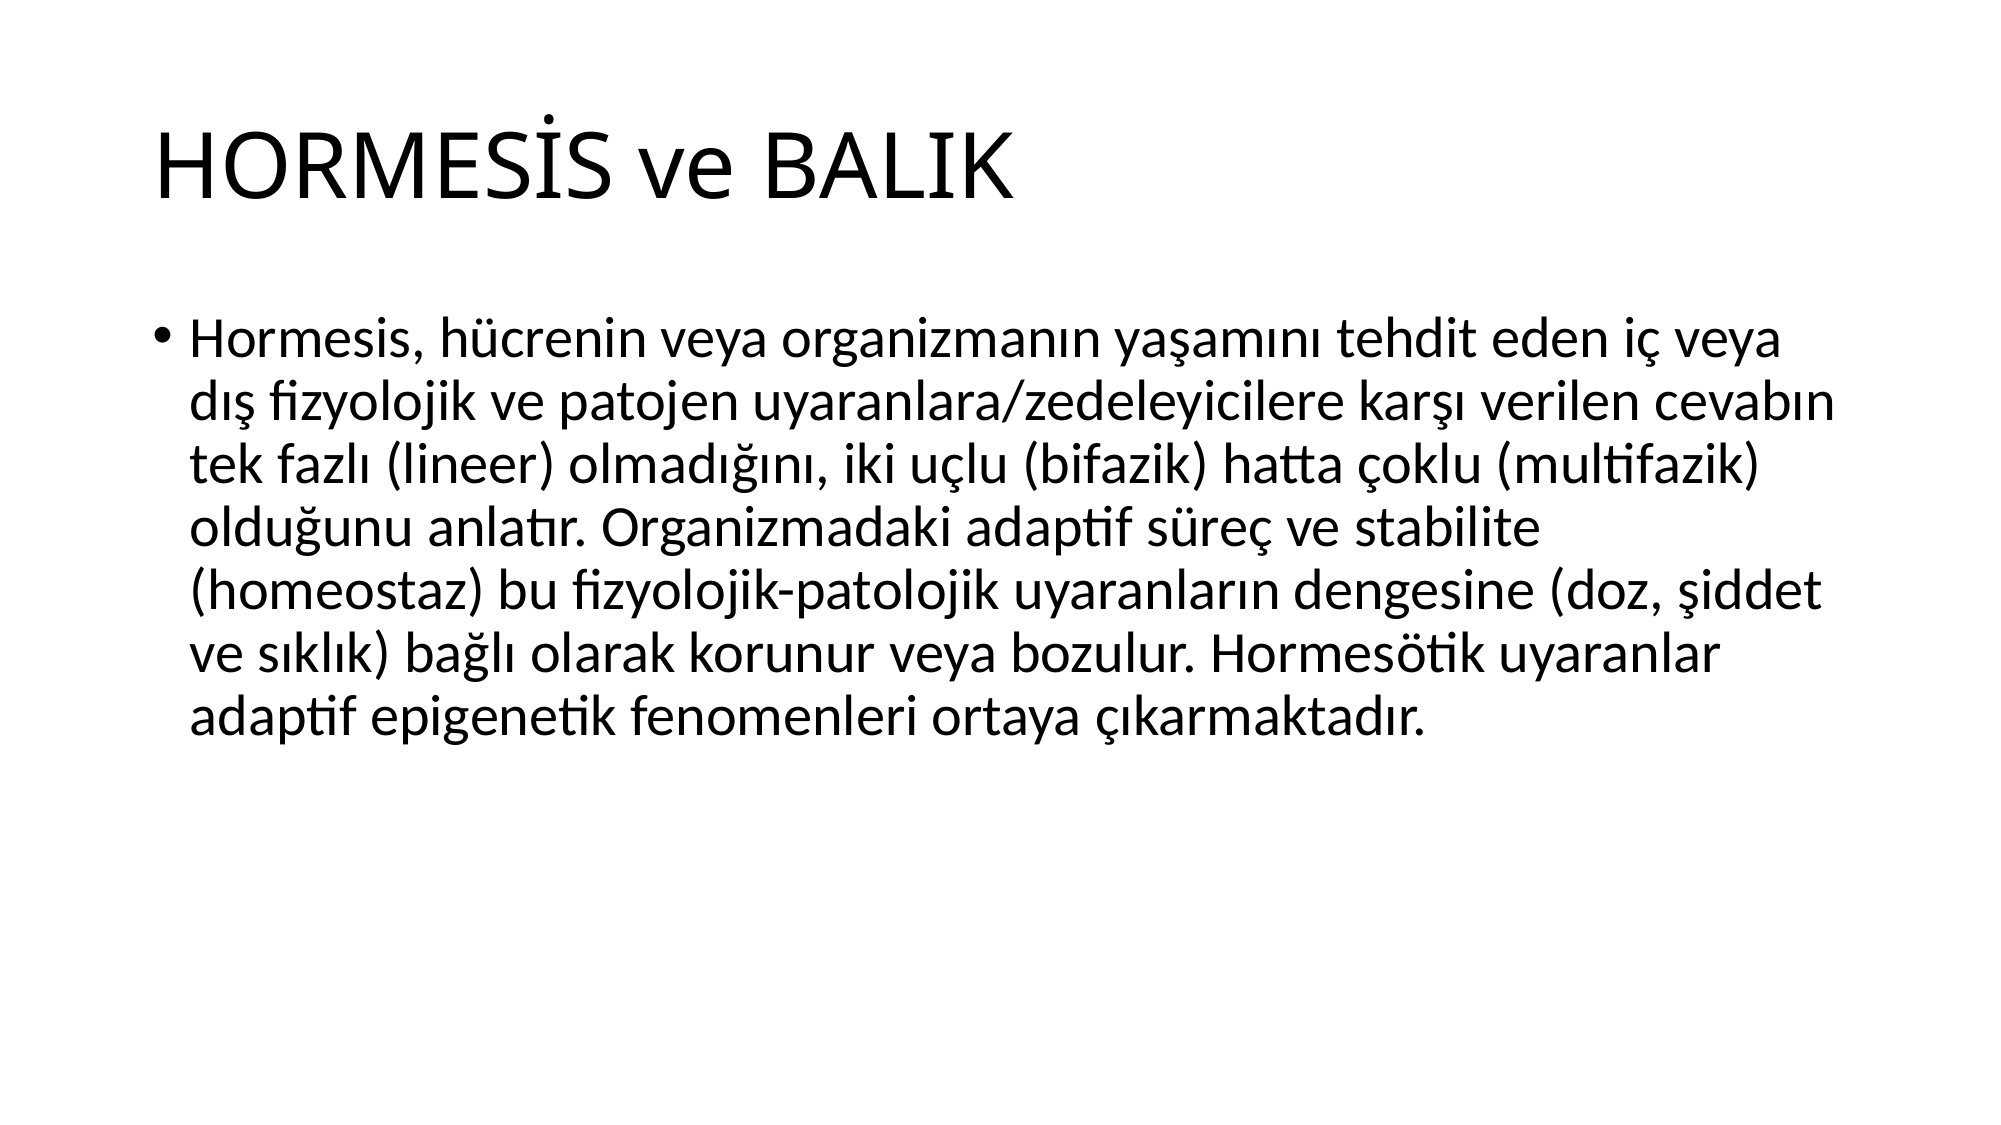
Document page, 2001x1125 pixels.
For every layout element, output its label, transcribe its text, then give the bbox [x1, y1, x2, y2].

title HORMESİS ve BALIK [137, 59, 1863, 278]
list Hormesis, hücrenin veya organizmanın yaşamını tehdit eden iç veya dış fizyolojik ve patojen uyaranlara/zedeleyicilere karşı verilen cevabın tek fazlı (lineer) olmadığını, iki uçlu (bifazik) hatta çoklu (multifazik) olduğunu anlatır. Organizmadaki adaptif süreç ve stabilite (homeostaz) bu fizyolojik-patolojik uyaranların dengesine (doz, şiddet ve sıklık) bağlı olarak korunur veya bozulur. Hormesötik uyaranlar adaptif epigenetik fenomenleri ortaya çıkarmaktadır. [137, 299, 1863, 1014]
